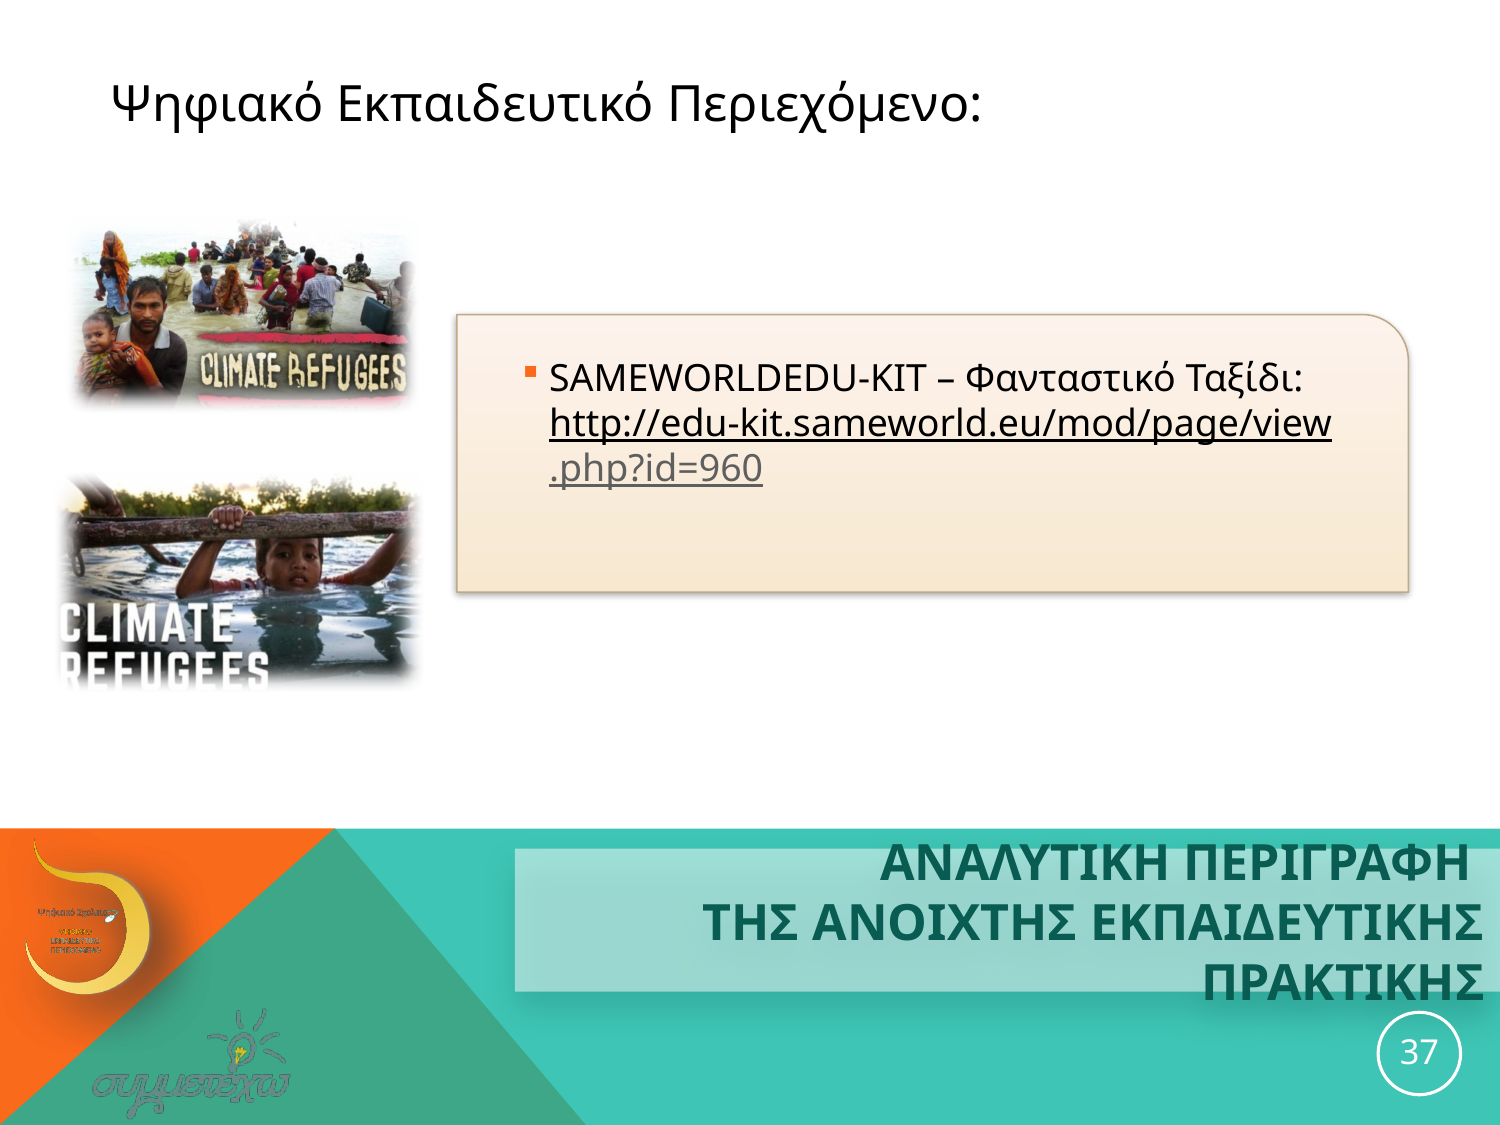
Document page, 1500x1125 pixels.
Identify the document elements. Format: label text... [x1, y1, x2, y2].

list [64, 214, 421, 415]
slide_number 37 [1376, 1010, 1463, 1097]
text_box Ψηφιακό Εκπαιδευτικό Περιεχόμενο: [97, 64, 1232, 139]
picture [79, 1007, 305, 1121]
picture [53, 470, 427, 694]
text_box [456, 313, 1407, 593]
title ΑΝΑΛΥΤΙΚΗ ΠΕΡΙΓΡΑΦΗ ΤΗΣ ανοιχτησ εκπαιδευτικησ ΠΡΑΚΤΙΚΗΣ [514, 848, 1500, 992]
list SAMEWORLDEDU-KIT – Φανταστικό Ταξίδι: http://edu-kit.sameworld.eu/mod/page/view.php?id=960 [468, 346, 1412, 595]
picture [18, 831, 155, 1006]
